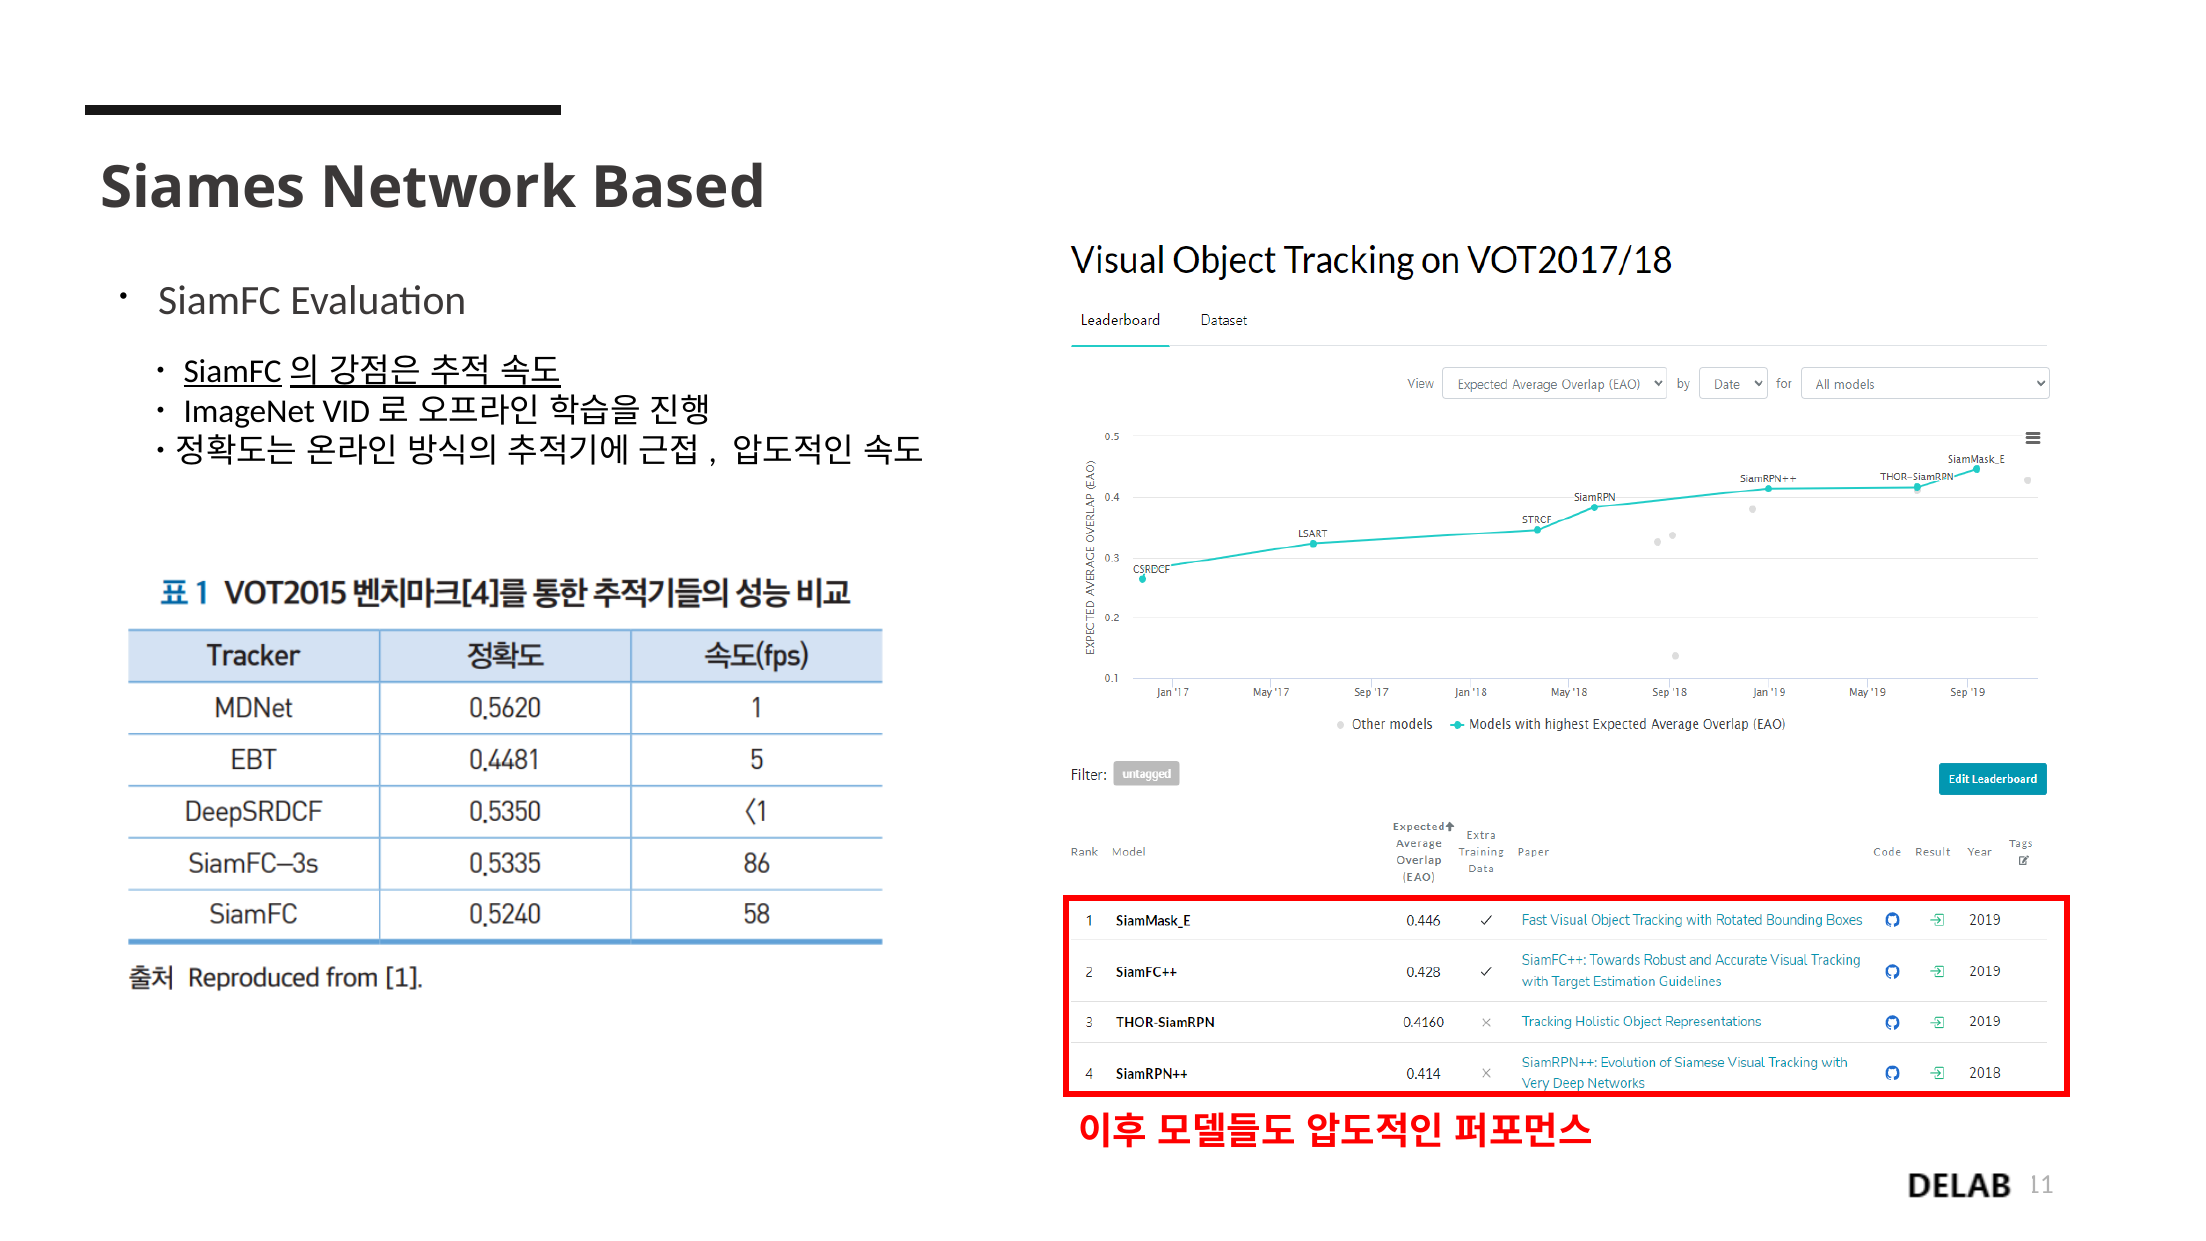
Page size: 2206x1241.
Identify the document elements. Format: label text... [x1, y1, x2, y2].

text_box [84, 105, 561, 115]
picture [118, 572, 904, 999]
text_box 이후 모델들도 압도적인 퍼포먼스 [1063, 1099, 1608, 1160]
picture [1048, 240, 2067, 1094]
text_box Siames Network Based ㆍSiamFC Evaluation ㆍSiamFC의 강점은 추적 속도 ㆍImageNet VID로 오프라인 학습을 진행 ㆍ정확도는 온라인 방식의 추적기에 근접, 압도적인 속도 [85, 142, 2084, 477]
slide_number 11 [1557, 1149, 2054, 1216]
picture [1897, 1157, 2032, 1216]
